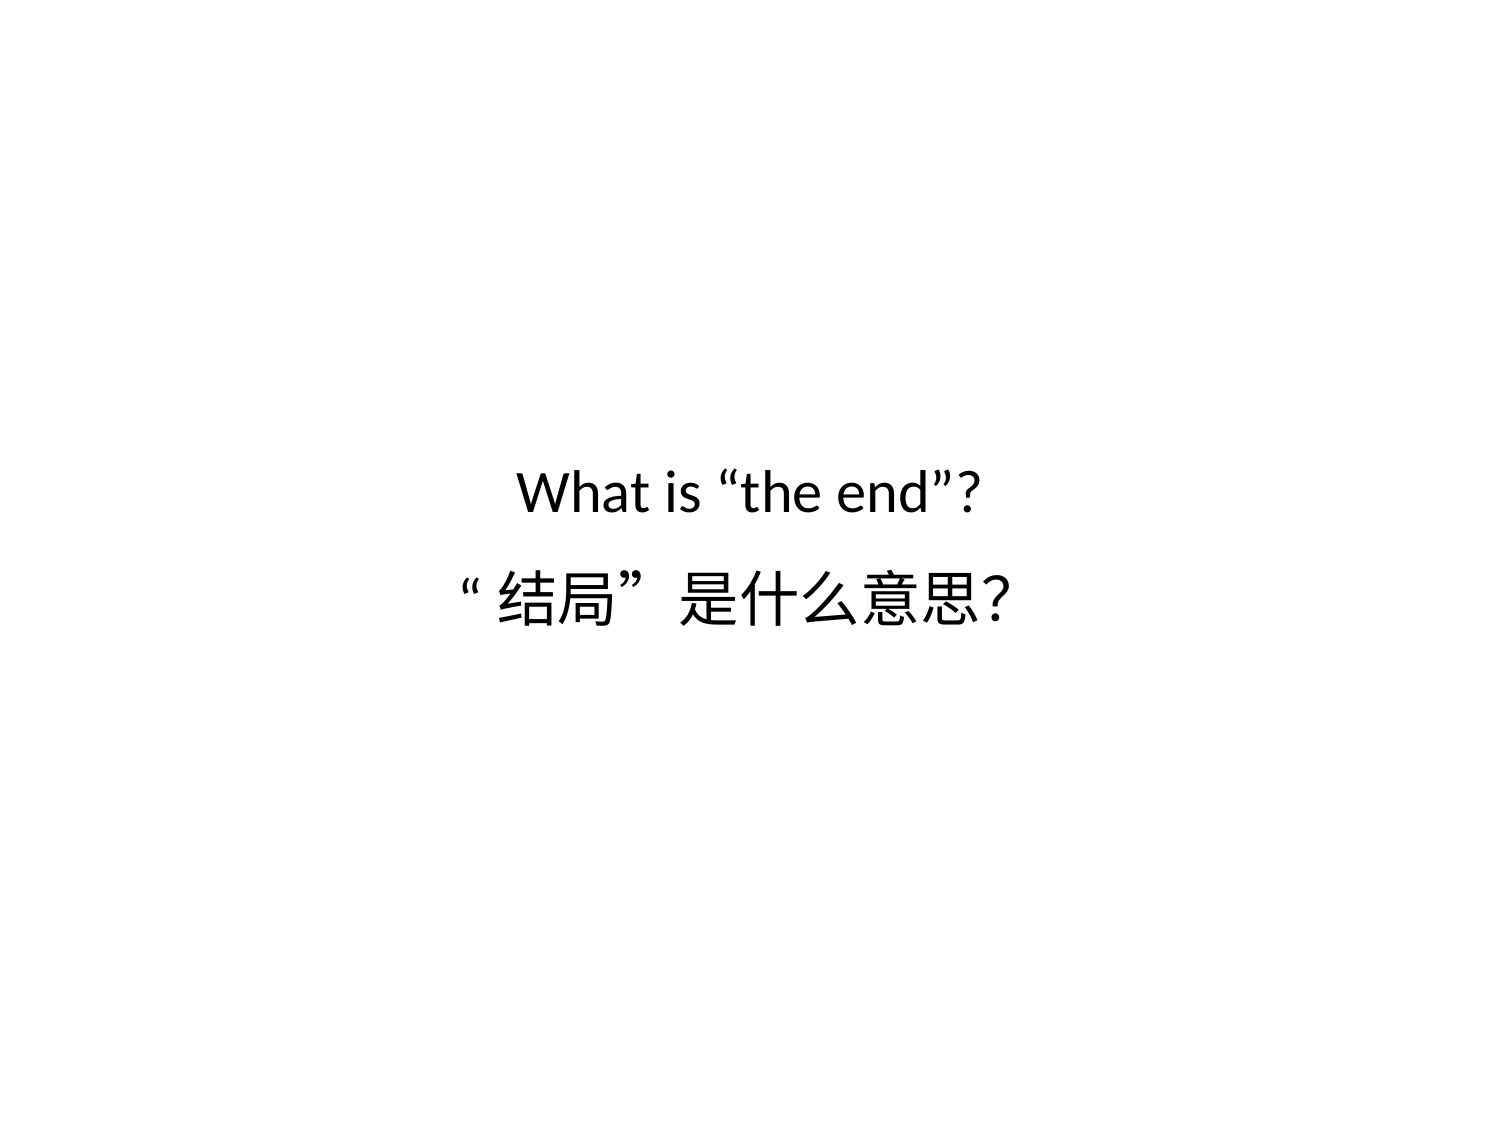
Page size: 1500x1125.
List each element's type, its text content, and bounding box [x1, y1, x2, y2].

title What is “the end”? “结局”是什么意思？ [112, 349, 1388, 700]
